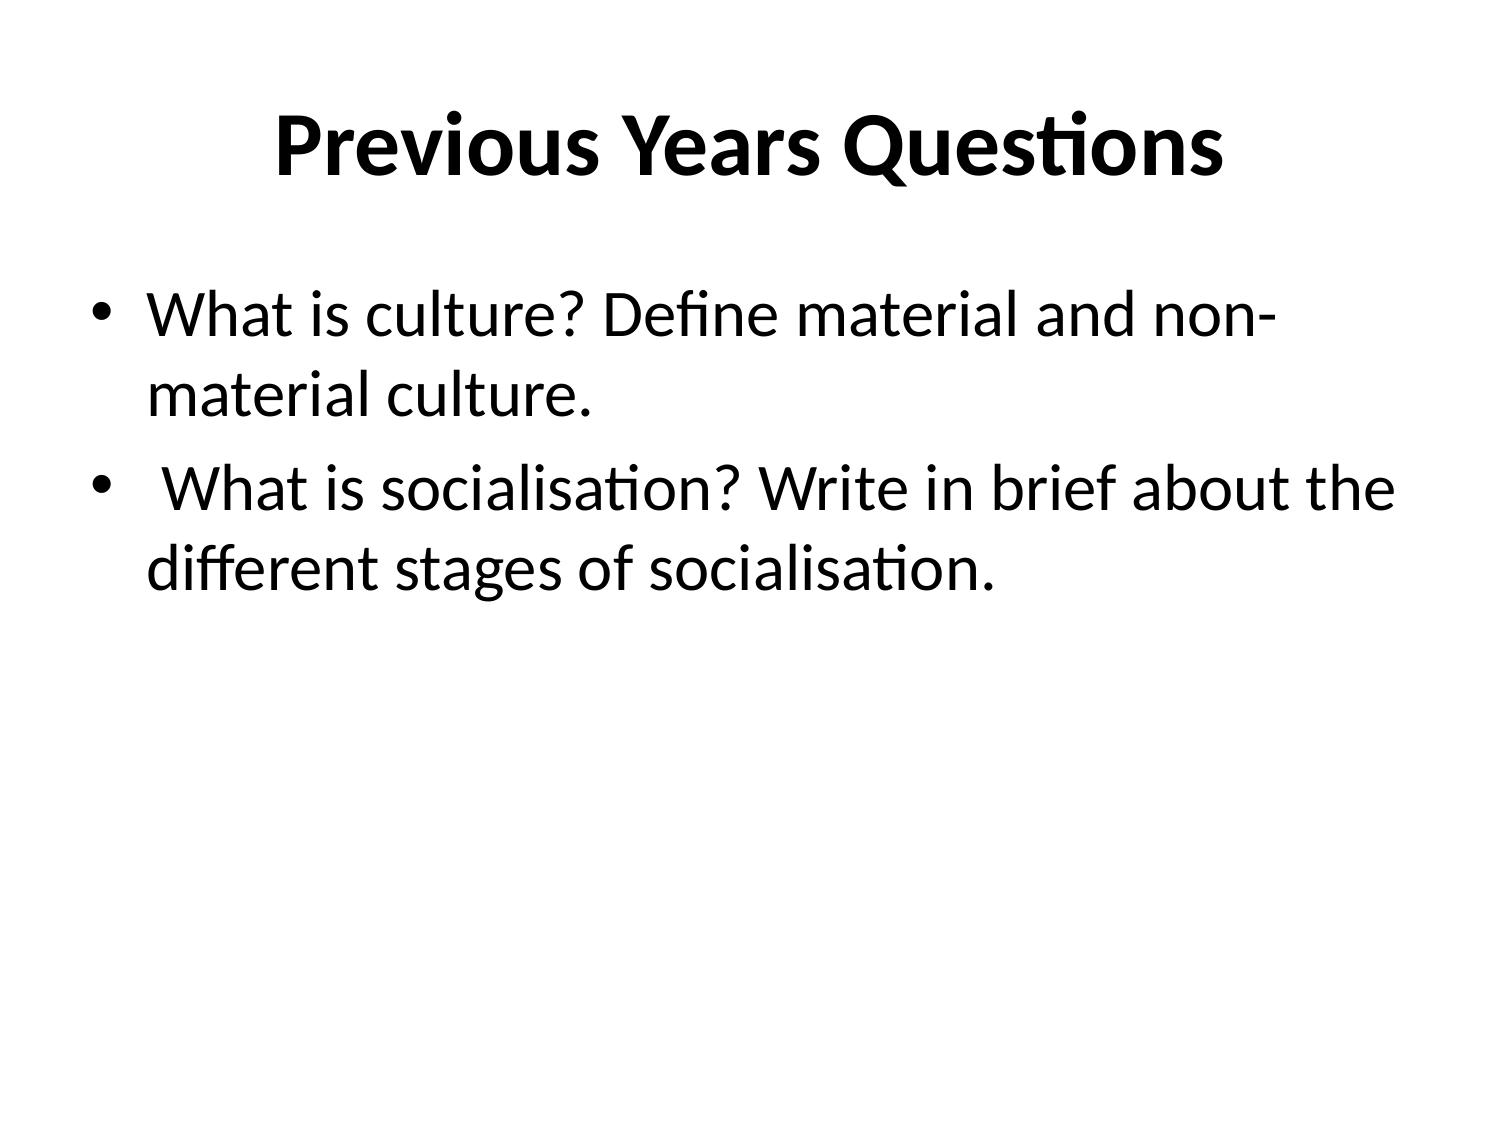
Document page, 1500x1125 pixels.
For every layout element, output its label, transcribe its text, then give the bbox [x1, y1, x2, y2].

list What is culture? Define material and non- material culture. What is socialisation? Write in brief about the different stages of socialisation. [75, 262, 1425, 1005]
title Previous Years Questions [75, 45, 1425, 233]
